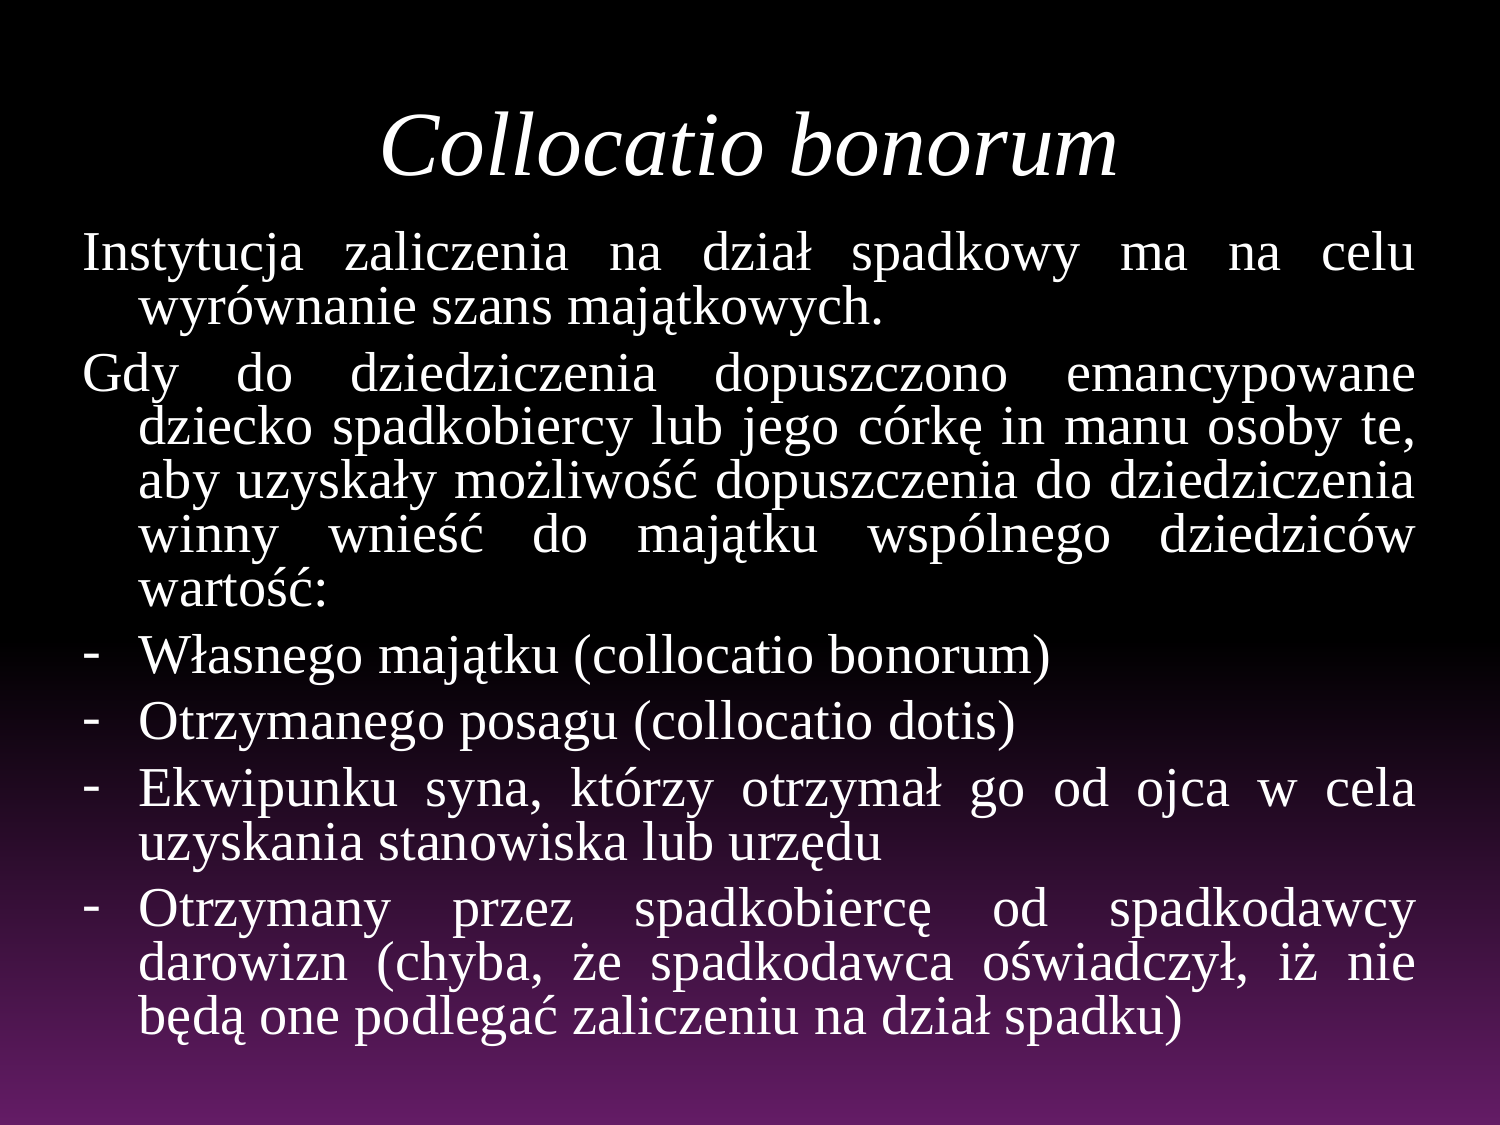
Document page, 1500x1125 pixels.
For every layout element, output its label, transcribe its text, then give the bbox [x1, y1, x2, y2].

list Instytucja zaliczenia na dział spadkowy ma na celu wyrównanie szans majątkowych. Gdy do dziedziczenia dopuszczono emancypowane dziecko spadkobiercy lub jego córkę in manu osoby te, aby uzyskały możliwość dopuszczenia do dziedziczenia winny wnieść do majątku wspólnego dziedziców wartość: Własnego majątku (collocatio bonorum) Otrzymanego posagu (collocatio dotis) Ekwipunku syna, którzy otrzymał go od ojca w cela uzyskania stanowiska lub urzędu Otrzymany przez spadkobiercę od spadkodawcy darowizn (chyba, że spadkodawca oświadczył, iż nie będą one podlegać zaliczeniu na dział spadku) [74, 219, 1426, 1083]
title Collocatio bonorum [74, 44, 1426, 219]
